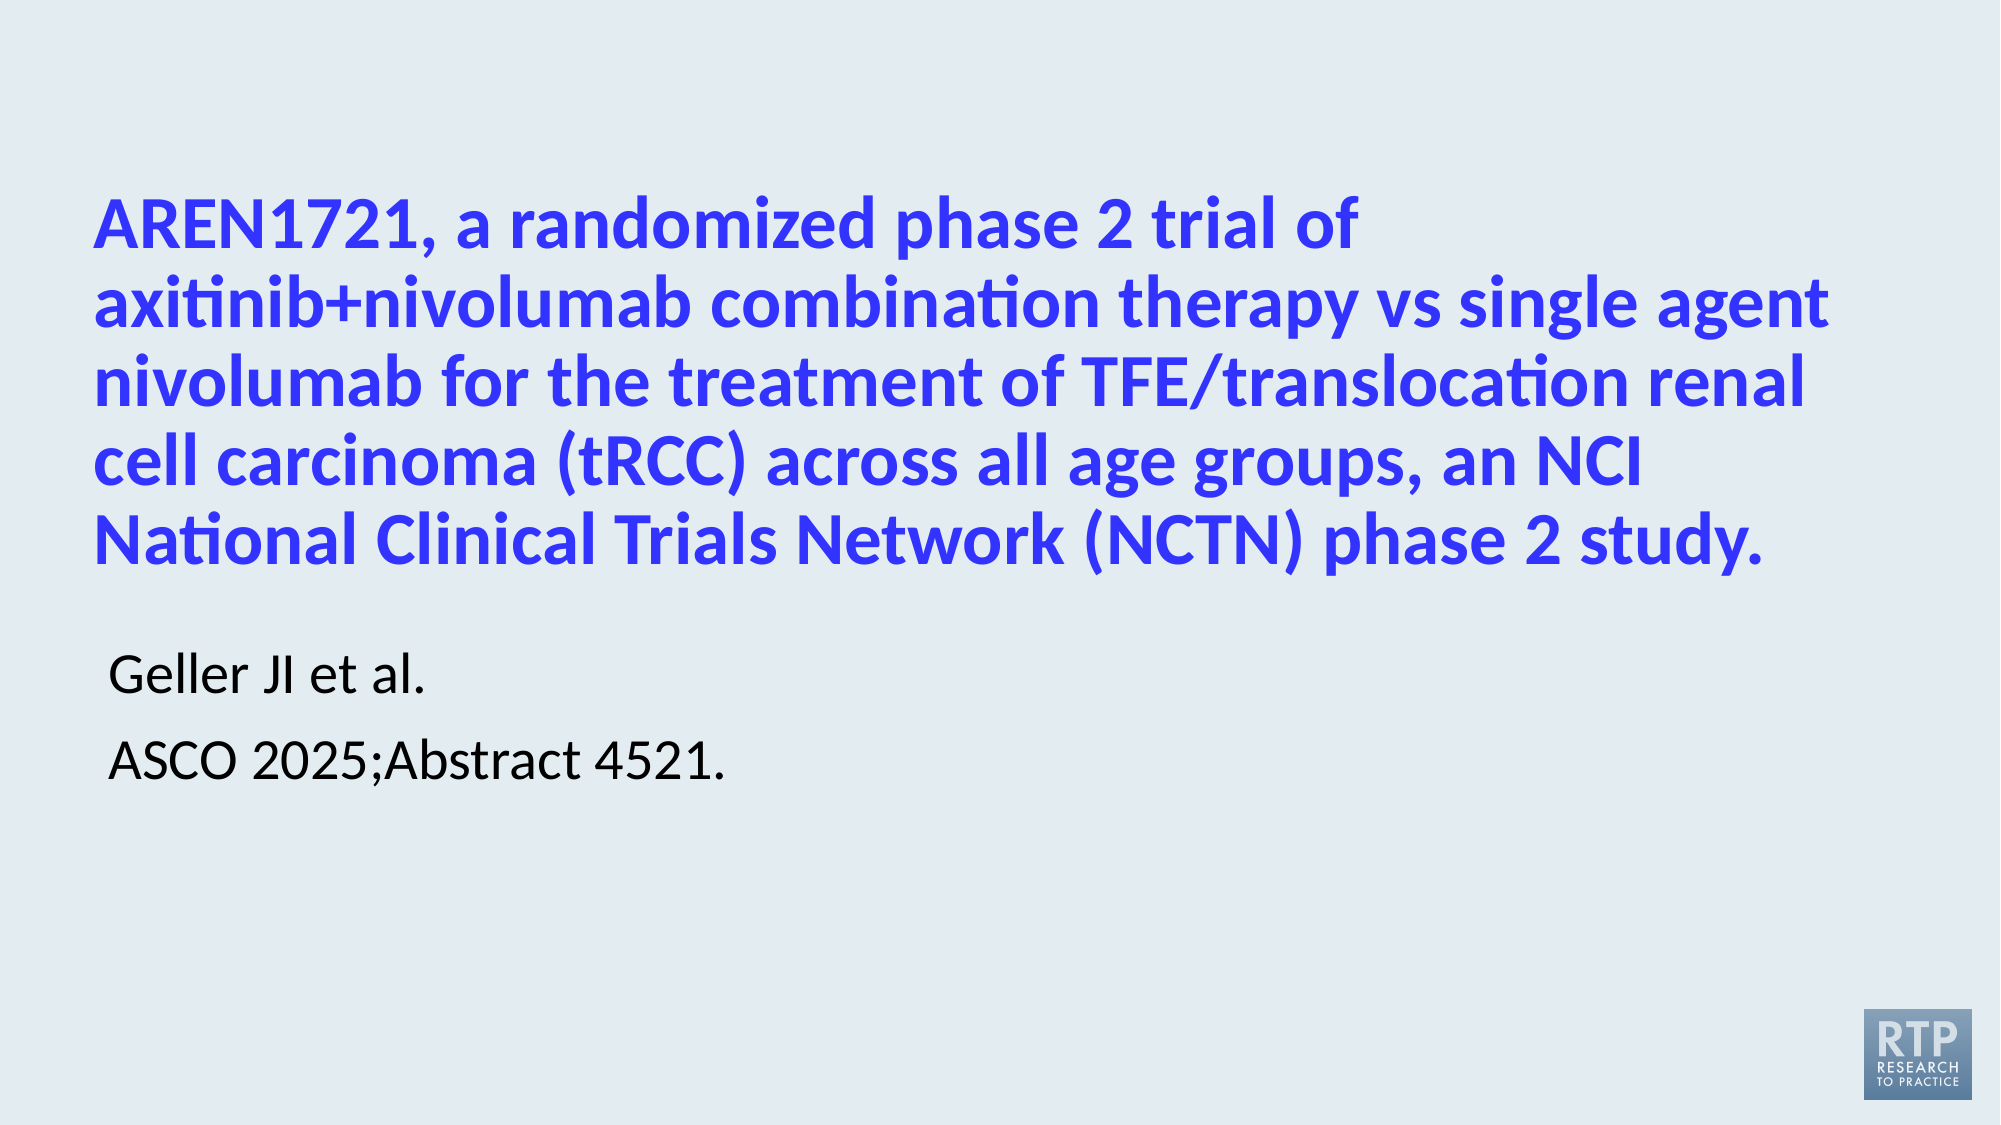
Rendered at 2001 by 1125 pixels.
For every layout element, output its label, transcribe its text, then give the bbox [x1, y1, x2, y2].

text_box Geller JI et al. ASCO 2025;Abstract 4521. [93, 627, 1993, 876]
title AREN1721, a randomized phase 2 trial of axitinib+nivolumab combination therapy vs single agent nivolumab for the treatment of TFE/translocation renal cell carcinoma (tRCC) across all age groups, an NCI National Clinical Trials Network (NCTN) phase 2 study. [93, 116, 1839, 581]
